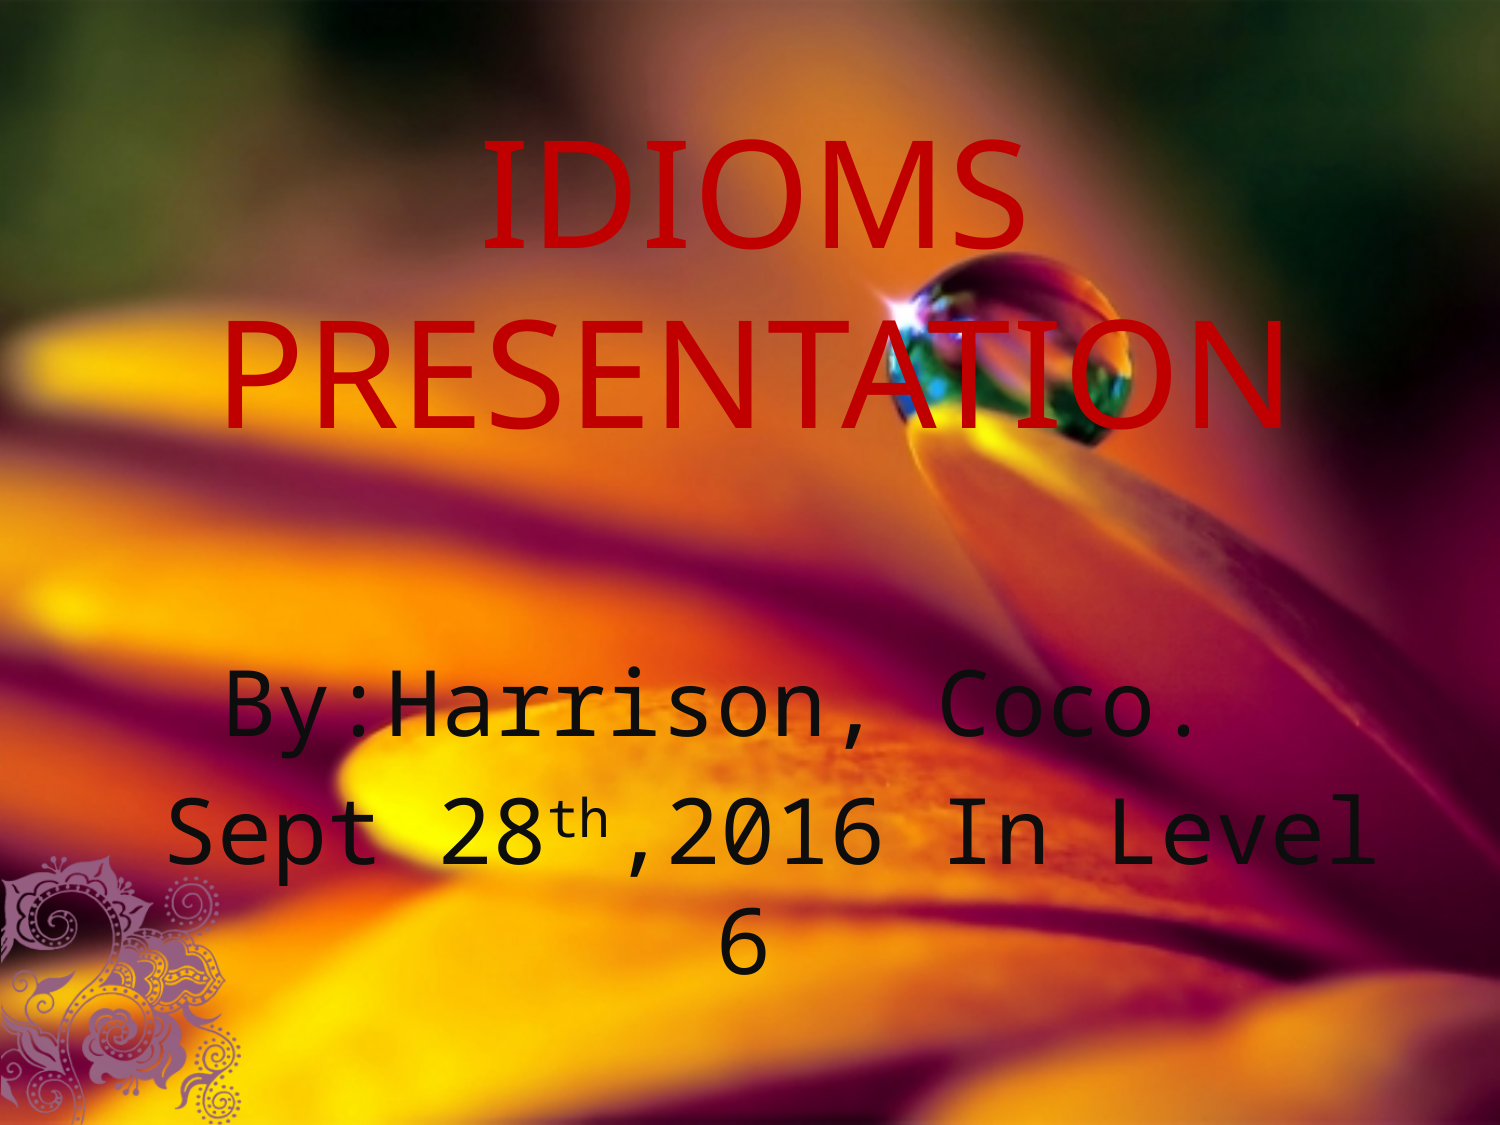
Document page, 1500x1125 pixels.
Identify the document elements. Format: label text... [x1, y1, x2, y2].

title IDIOMS PRESENTATION [29, 101, 1483, 457]
picture [0, 0, 1500, 1125]
subtitle By:Harrison, Coco. Sept 28th,2016 In Level 6 [76, 637, 1412, 925]
